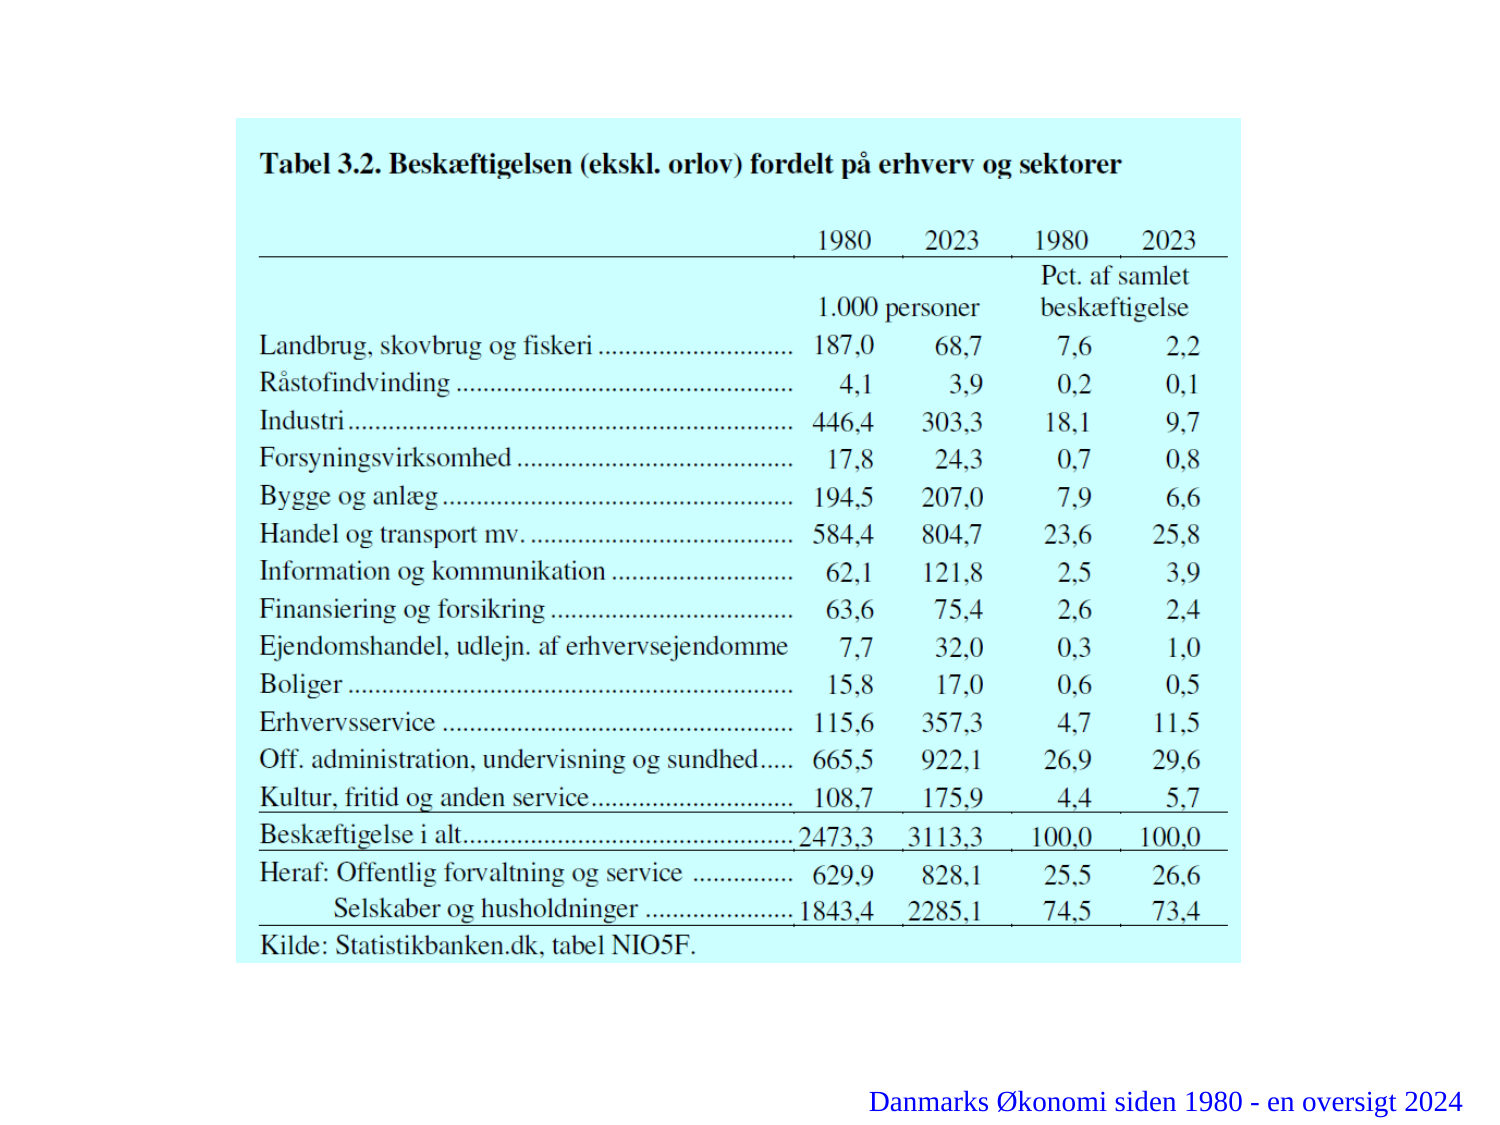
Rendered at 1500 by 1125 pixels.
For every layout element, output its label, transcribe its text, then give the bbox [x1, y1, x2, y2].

footer Danmarks Økonomi siden 1980 - en oversigt 2024 [832, 1057, 1500, 1125]
picture [235, 117, 1241, 963]
title Tabel 3.2. Beskæftigelsen (ekskl. orlov) fordelt på erhverv og sektorer [75, 45, 1426, 233]
